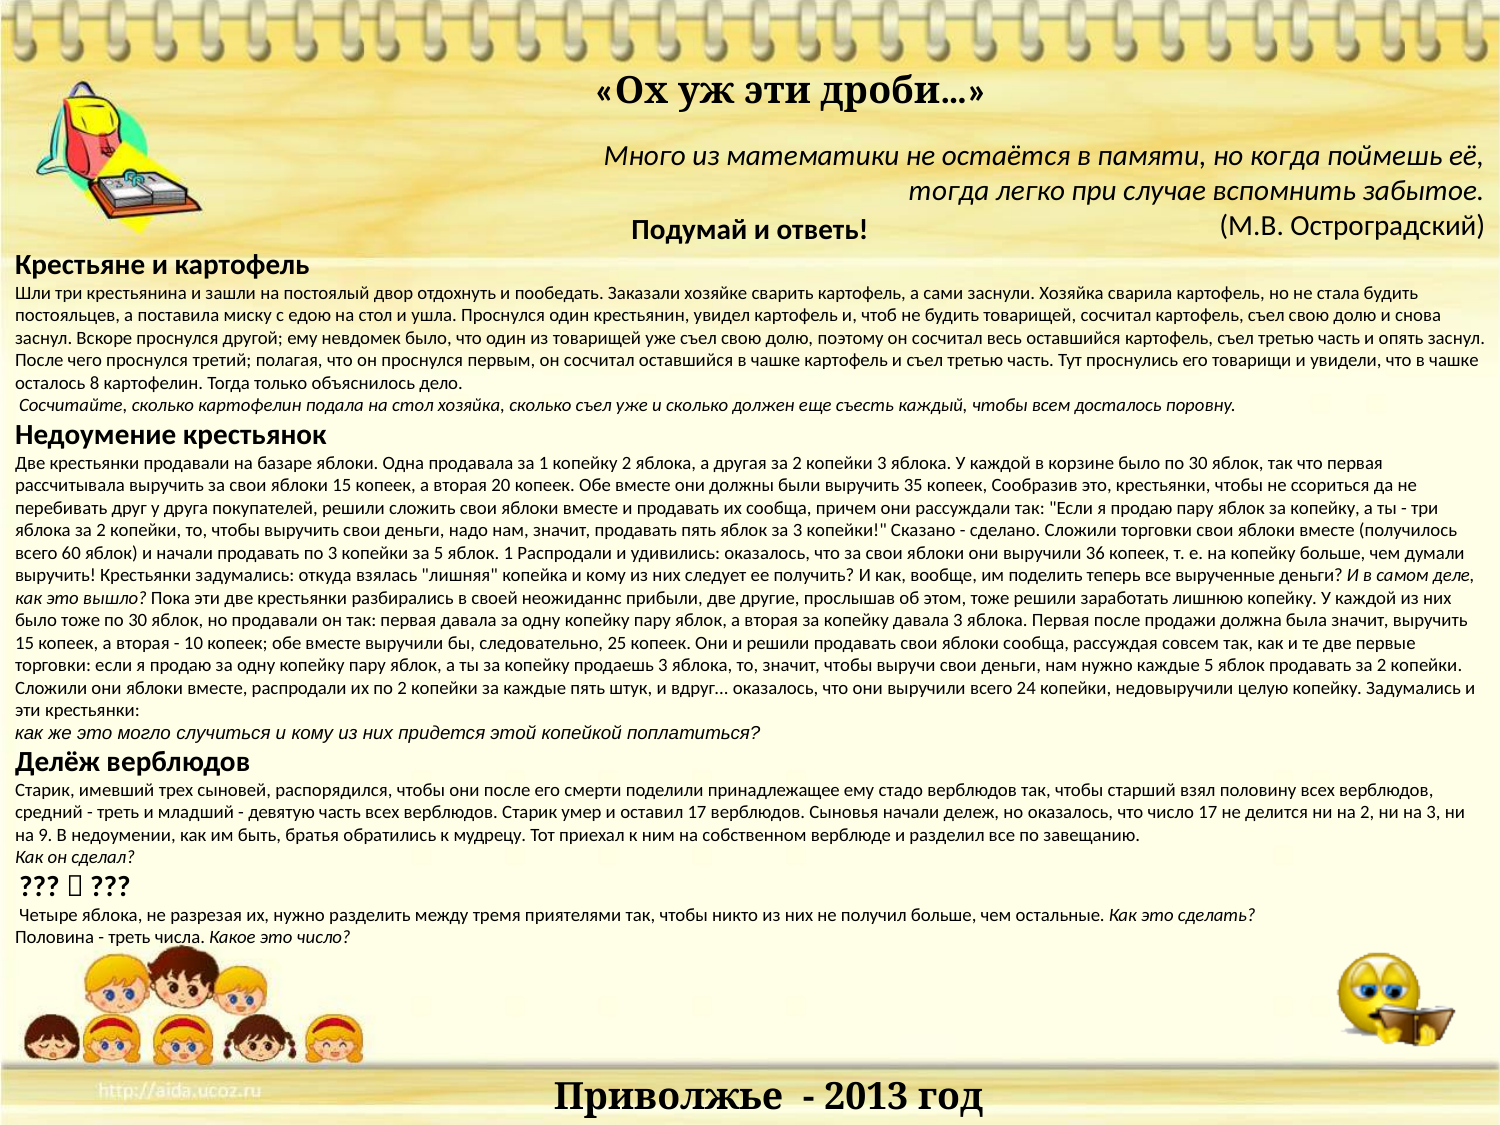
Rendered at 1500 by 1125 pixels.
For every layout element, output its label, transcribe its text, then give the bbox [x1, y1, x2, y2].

text_box «Ох уж эти дроби…» [257, 58, 1325, 119]
picture [0, 948, 1500, 1125]
picture [0, 0, 1500, 202]
text_box Много из математики не остаётся в памяти, но когда поймешь её, тогда легко при случае вспомнить забытое. (М.В. Остроградский) [199, 128, 1500, 249]
text_box Подумай и ответь! Крестьяне и картофель Шли три крестьянина и зашли на постоялый двор отдохнуть и пообедать. Заказали хозяйке сварить картофель, а сами заснули. Хозяйка сварила картофель, но не стала будить постояльцев, а поставила миску с едою на стол и ушла. Проснулся один крестьянин, увидел картофель и, чтоб не будить товарищей, сосчитал картофель, съел свою долю и снова заснул. Вскоре проснулся другой; ему невдомек было, что один из товарищей уже съел свою долю, поэтому он сосчитал весь оставшийся картофель, съел третью часть и опять заснул. После чего проснулся третий; полагая, что он проснулся первым, он сосчитал оставшийся в чашке картофель и съел третью часть. Тут проснулись его товарищи и увидели, что в чашке осталось 8 картофелин. Тогда только объяснилось дело. Сосчитайте, сколько картофелин подала на стол хозяйка, сколько съел уже и сколько должен еще съесть каждый, чтобы всем досталось поровну. Недоумение крестьянок Две крестьянки продавали на базаре яблоки. Одна продавала за 1 копейку 2 яблока, а другая за 2 копейки 3 яблока. У каждой в корзине было по 30 яблок, так что первая рассчитывала выручить за свои яблоки 15 копеек, а вторая 20 копеек. Обе вместе они должны были выручить 35 копеек, Сообразив это, крестьянки, чтобы не ссориться да не перебивать друг у друга покупателей, решили сложить свои яблоки вместе и продавать их сообща, причем они рассуждали так: "Если я продаю пару яблок за копейку, а ты - три яблока за 2 копейки, то, чтобы выручить свои деньги, надо нам, значит, продавать пять яблок за 3 копейки!" Сказано - сделано. Сложили торговки свои яблоки вместе (получилось всего 60 яблок) и начали продавать по 3 копейки за 5 яблок. 1 Распродали и удивились: оказалось, что за свои яблоки они выручили 36 копеек, т. е. на копейку больше, чем думали выручить! Крестьянки задумались: откуда взялась "лишняя" копейка и кому из них следует ее получить? И как, вообще, им поделить теперь все вырученные деньги? И в самом деле, как это вышло? Пока эти две крестьянки разбирались в своей неожиданнс прибыли, две другие, прослышав об этом, тоже решили заработать лишнюю копейку. У каждой из них было тоже по 30 яблок, но продавали он так: первая давала за одну копейку пару яблок, а вторая за копейку давала 3 яблока. Первая после продажи должна была значит, выручить 15 копеек, а вторая - 10 копеек; обе вместе выручили бы, следовательно, 25 копеек. Они и решили продавать свои яблоки сообща, рассуждая совсем так, как и те две первые торговки: если я продаю за одну копейку пару яблок, а ты за копейку продаешь 3 яблока, то, значит, чтобы выручи свои деньги, нам нужно каждые 5 яблок продавать за 2 копейки. Сложили они яблоки вместе, распродали их по 2 копейки за каждые пять штук, и вдруг... оказалось, что они выручили всего 24 копейки, недовыручили целую копейку. Задумались и эти крестьянки: как же это могло случиться и кому из них придется этой копейкой поплатиться? Делёж верблюдов Старик, имевший трех сыновей, распорядился, чтобы oни после его смерти поделили принадлежащее ему стадо верблюдов так, чтобы старший взял половину всех верблюдов, средний - треть и младший - девятую часть всех верблюдов. Старик умер и оставил 17 верблюдов. Сыновья начали дележ, но оказалось, что число 17 не делится ни на 2, ни на 3, ни на 9. В недоумении, как им быть, братья обратились к мудрецу. Тот приехал к ним на собственном верблюде и разделил все по завещанию. Как он сделал? ???  ??? Четыре яблока, не разрезая их, нужно разделить между тремя приятелями так, чтобы никто из них не получил больше, чем остальные. Как это сделать? Половина - треть числа. Какое это число? [0, 202, 1500, 956]
text_box Приволжье - 2013 год [539, 1064, 999, 1125]
